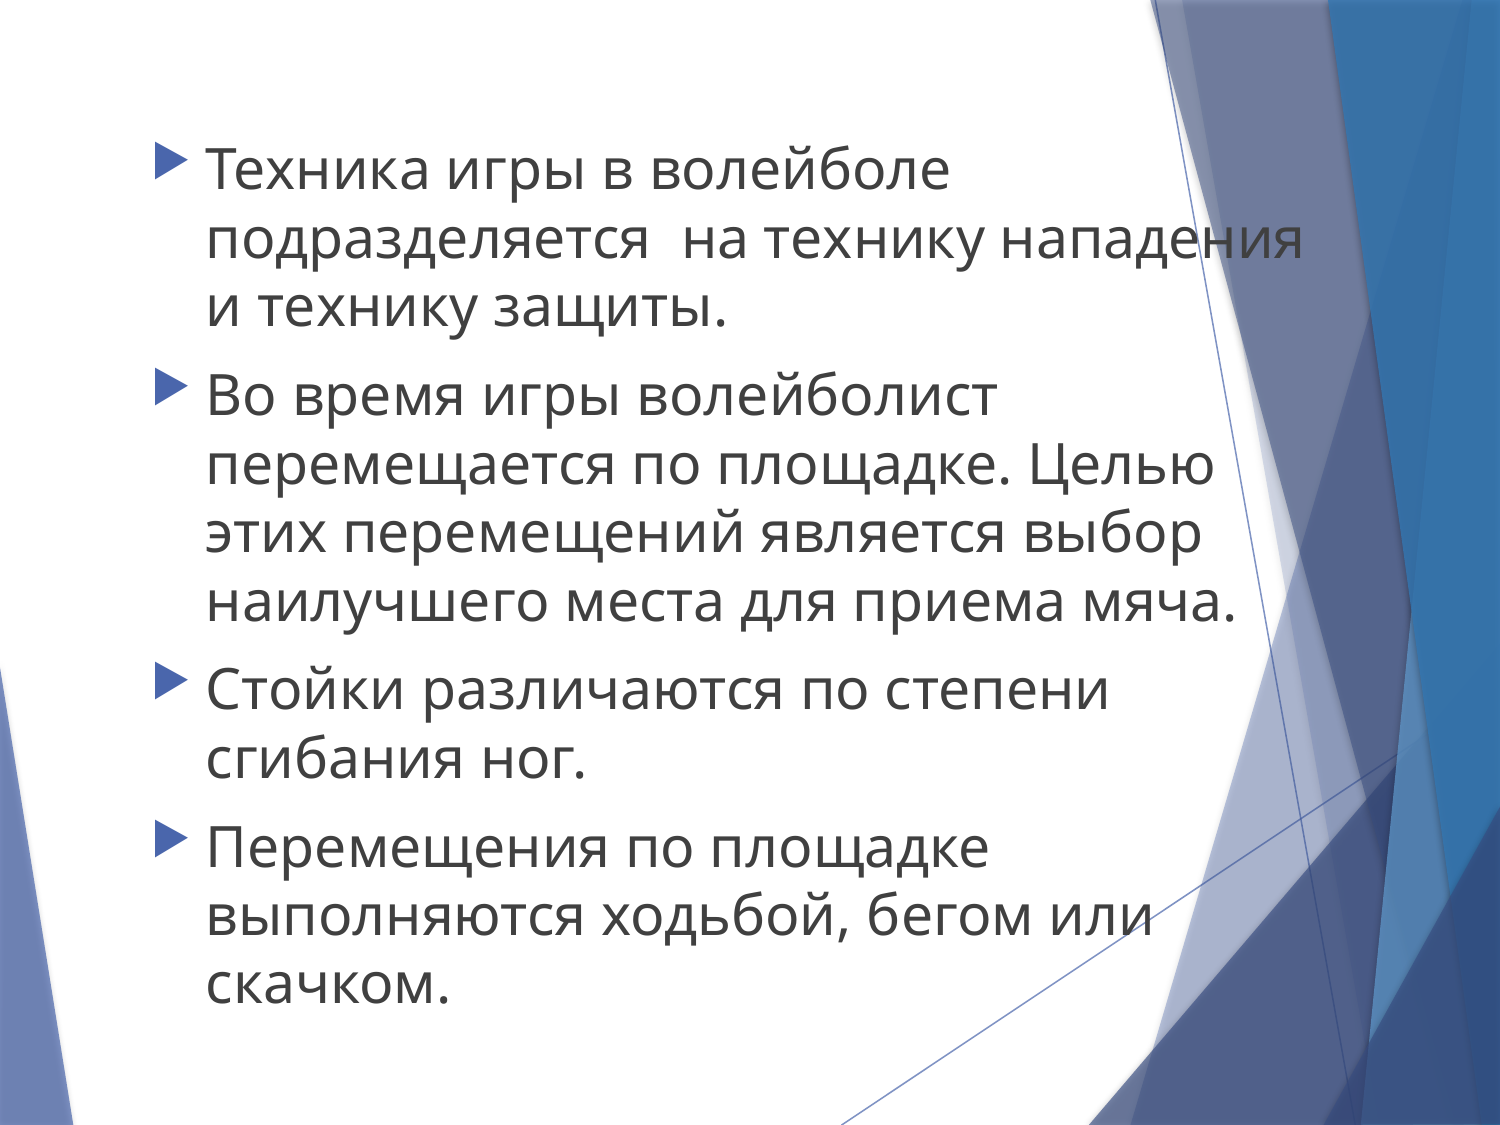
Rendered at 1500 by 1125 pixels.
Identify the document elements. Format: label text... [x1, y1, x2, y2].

list Техника игры в волейболе подразделяется на технику нападения и технику защиты. Во время игры волейболист перемещается по площадке. Целью этих перемещений является выбор наилучшего места для приема мяча. Стойки различаются по степени сгибания ног. Перемещения по площадке выполняются ходьбой, бегом или скачком. [135, 125, 1352, 1024]
